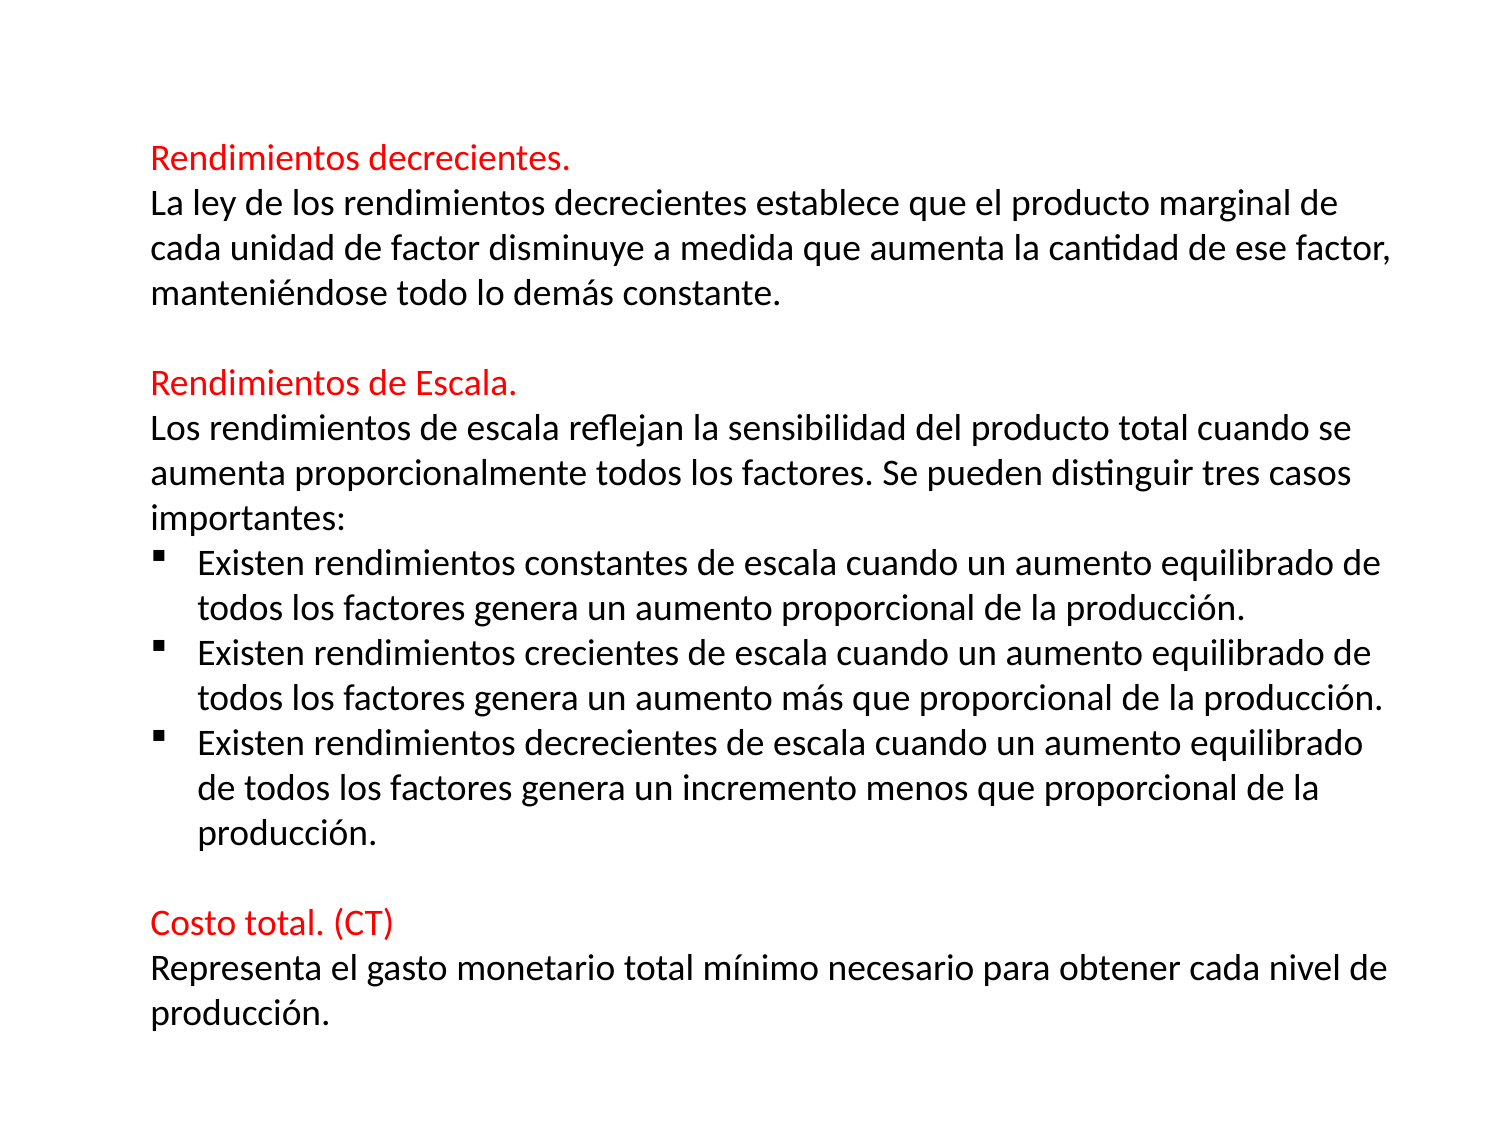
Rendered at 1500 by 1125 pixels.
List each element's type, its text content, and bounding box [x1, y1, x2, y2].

text_box Rendimientos decrecientes. La ley de los rendimientos decrecientes establece que el producto marginal de cada unidad de factor disminuye a medida que aumenta la cantidad de ese factor, manteniéndose todo lo demás constante. Rendimientos de Escala. Los rendimientos de escala reflejan la sensibilidad del producto total cuando se aumenta proporcionalmente todos los factores. Se pueden distinguir tres casos importantes: Existen rendimientos constantes de escala cuando un aumento equilibrado de todos los factores genera un aumento proporcional de la producción. Existen rendimientos crecientes de escala cuando un aumento equilibrado de todos los factores genera un aumento más que proporcional de la producción. Existen rendimientos decrecientes de escala cuando un aumento equilibrado de todos los factores genera un incremento menos que proporcional de la producción. Costo total. (CT) Representa el gasto monetario total mínimo necesario para obtener cada nivel de producción. [135, 125, 1424, 1041]
